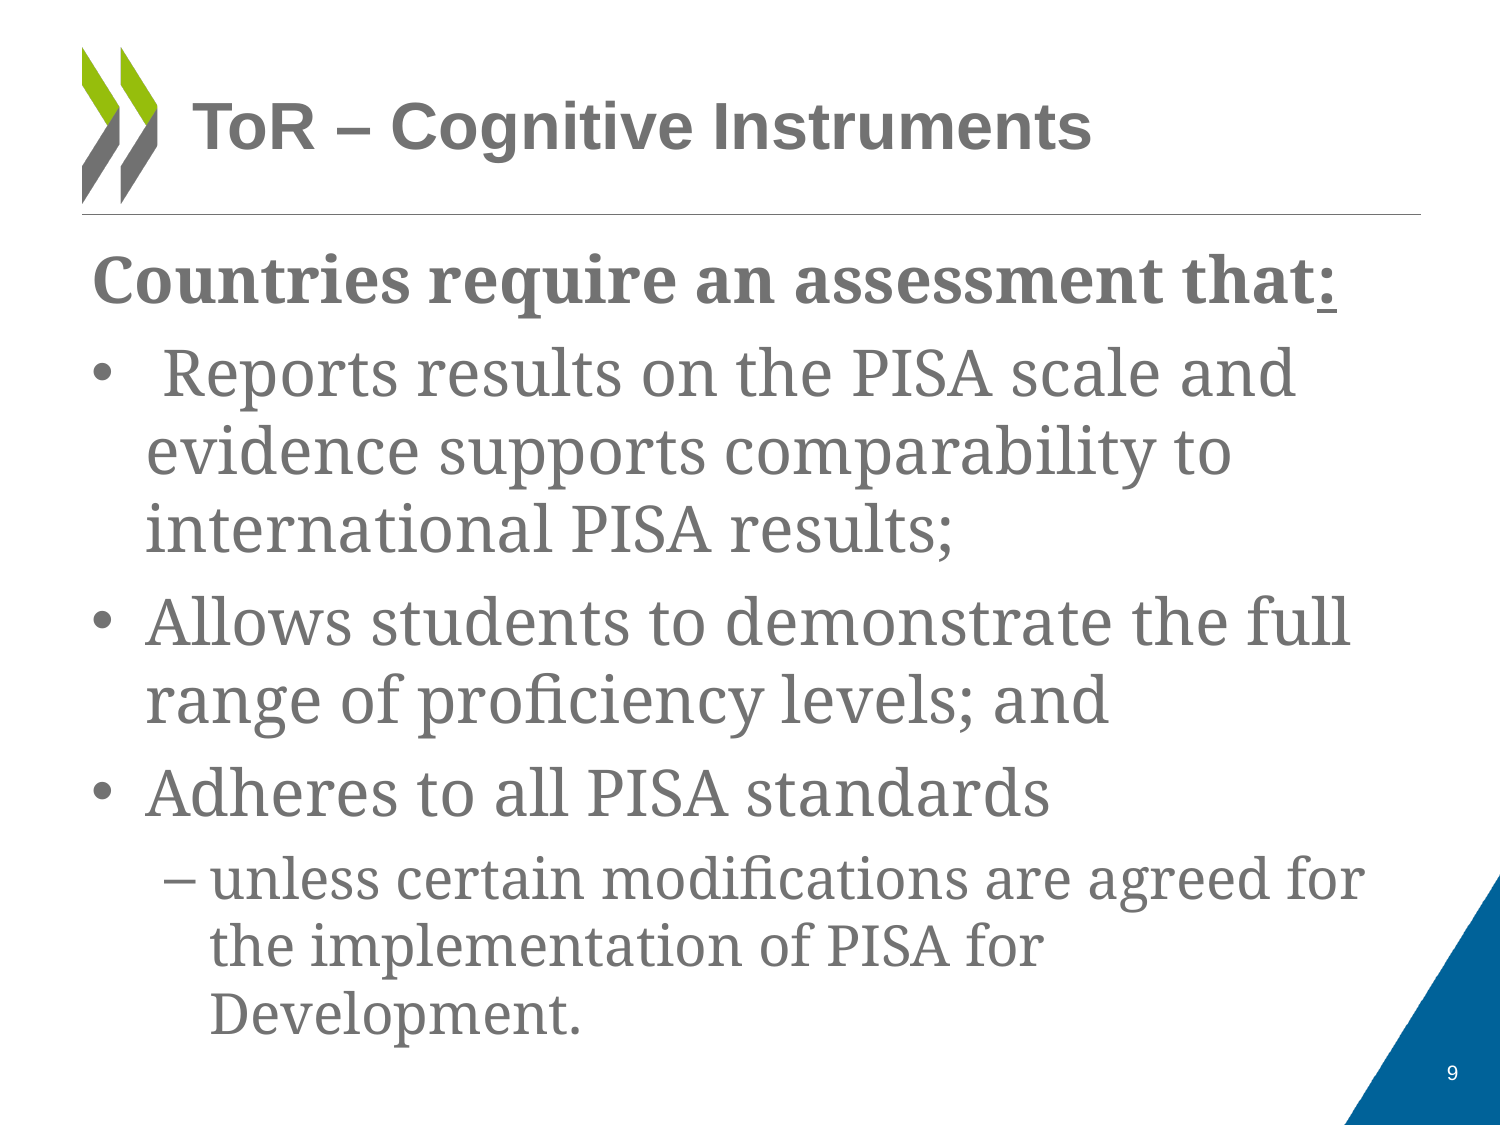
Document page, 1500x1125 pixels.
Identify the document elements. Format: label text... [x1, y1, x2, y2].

picture [1344, 874, 1500, 1125]
list Countries require an assessment that: Reports results on the PISA scale and evidence supports comparability to international PISA results; Allows students to demonstrate the full range of proficiency levels; and Adheres to all PISA standards unless certain modifications are agreed for the implementation of PISA for Development. [76, 231, 1425, 1059]
slide_number 9 [1417, 1051, 1474, 1092]
title ToR – Cognitive Instruments [177, 38, 1394, 207]
